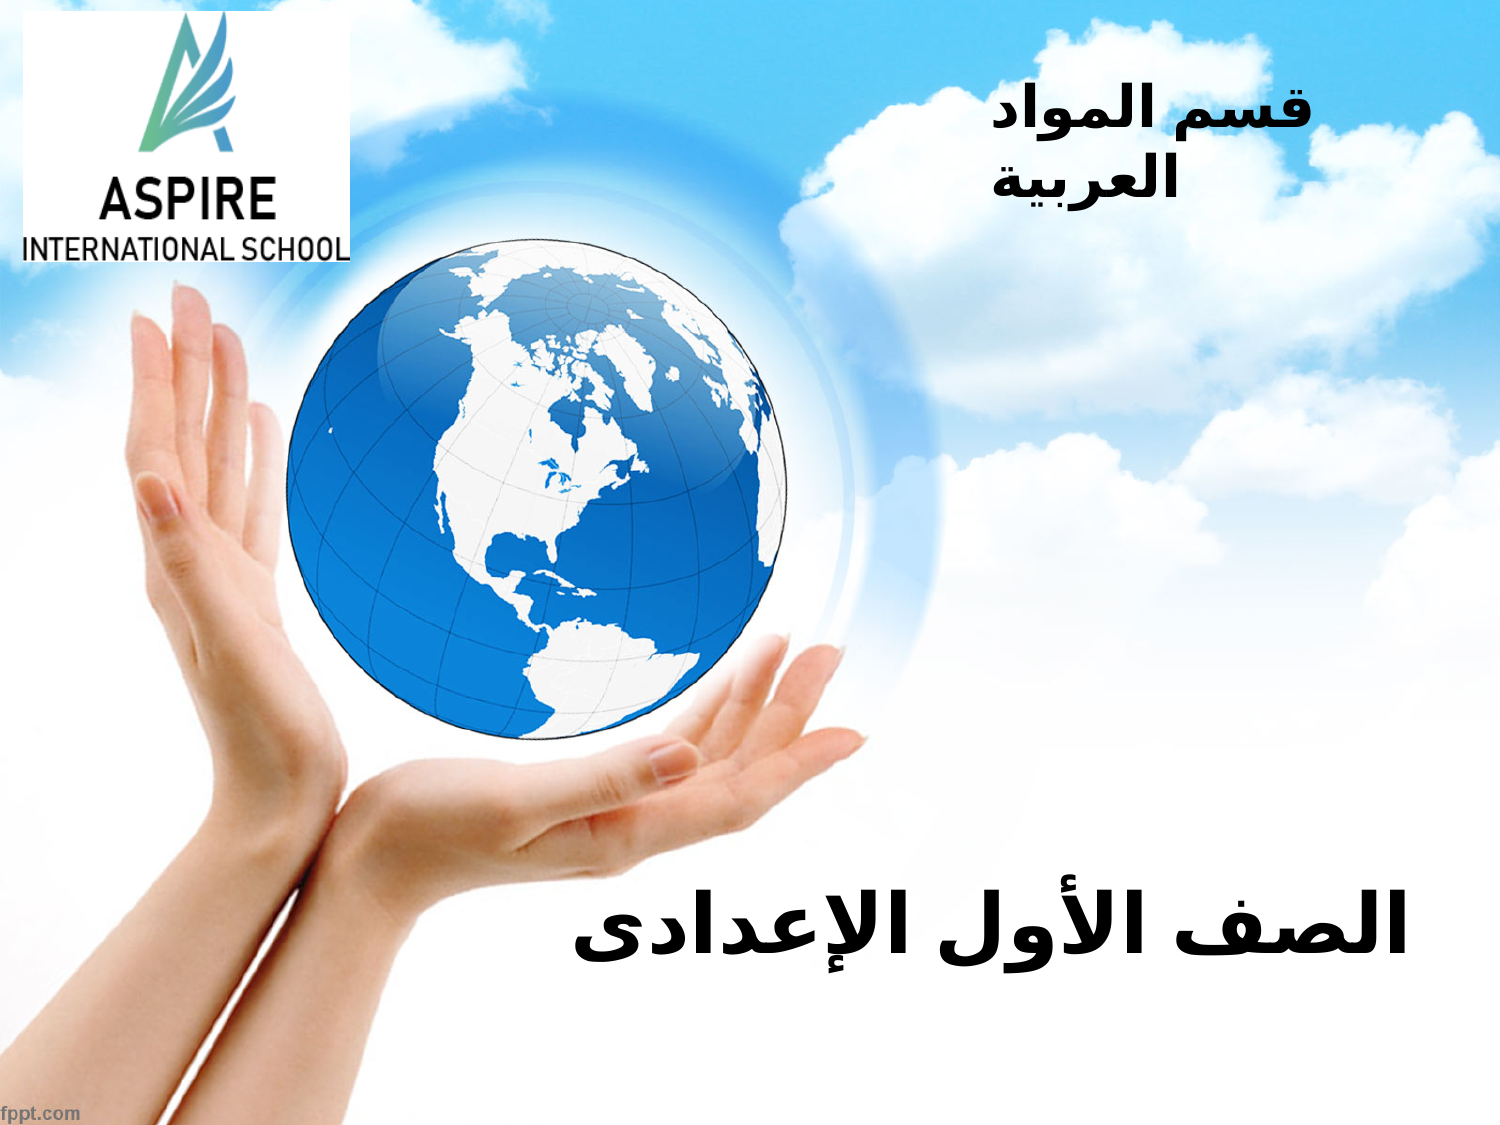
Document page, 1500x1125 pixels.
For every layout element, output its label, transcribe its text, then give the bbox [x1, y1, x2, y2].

subtitle الصف الأول الإعدادى [399, 863, 1450, 1039]
picture [0, 0, 1500, 1125]
text_box قسم المواد العربية [975, 61, 1452, 217]
